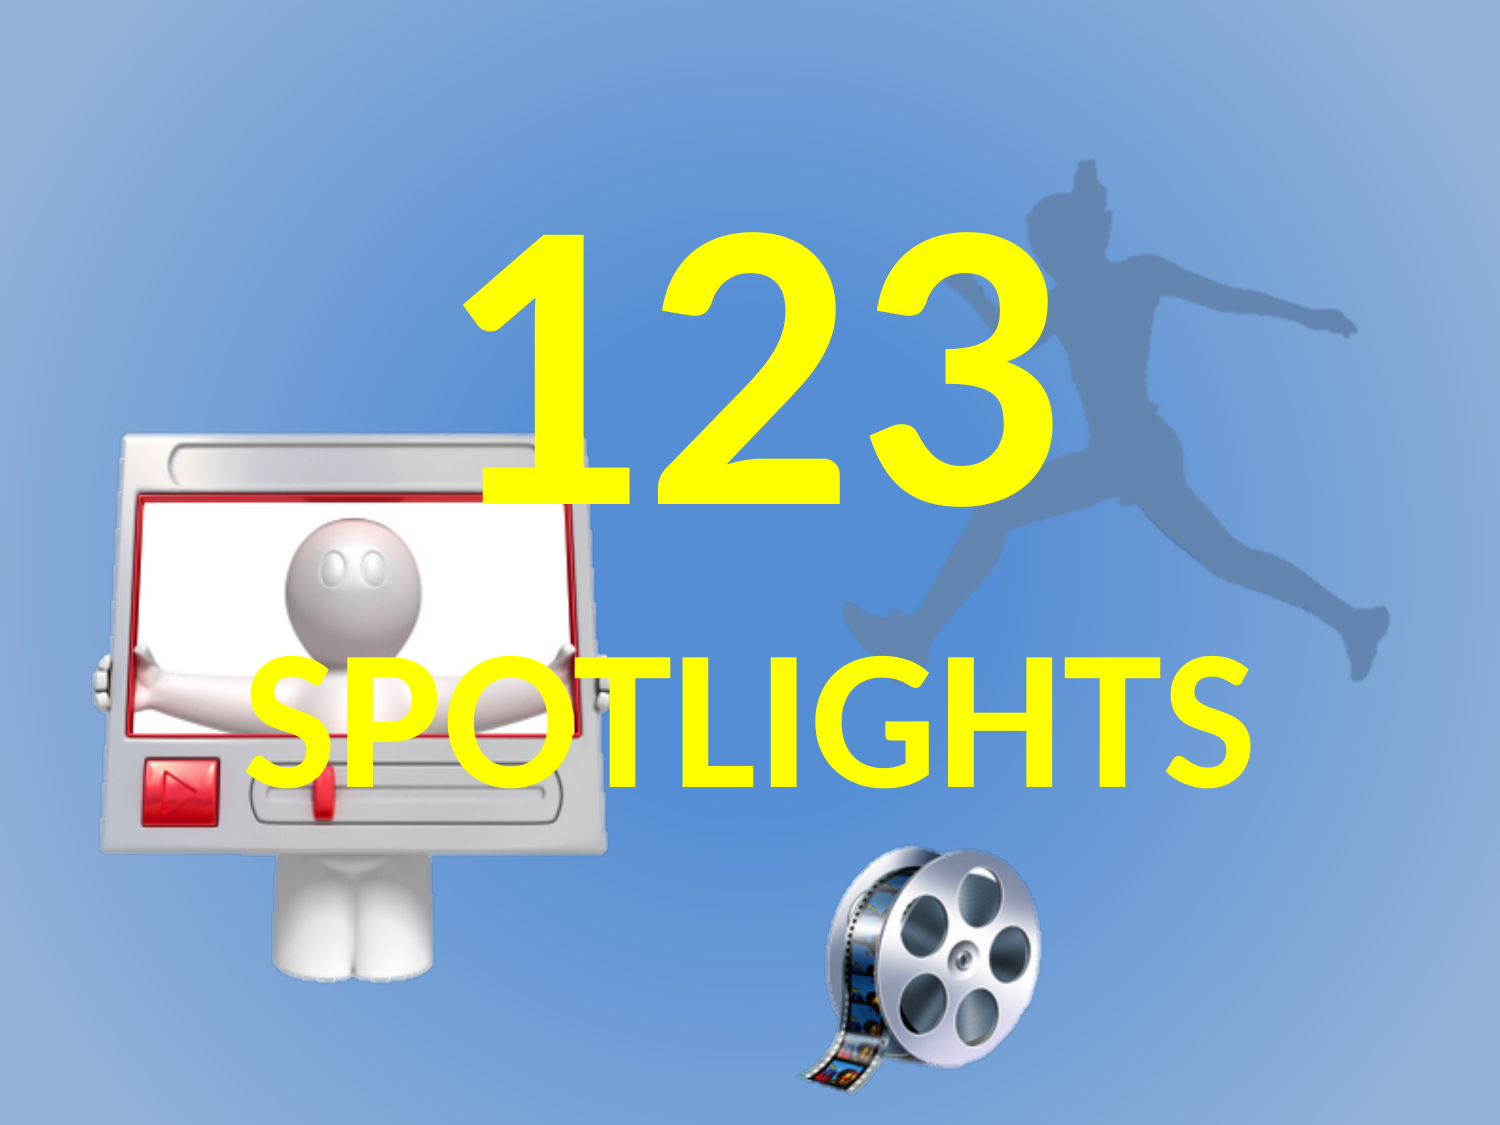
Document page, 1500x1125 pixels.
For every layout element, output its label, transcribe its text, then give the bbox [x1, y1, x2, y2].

title 123 SPOTLIGHTS [84, 75, 1416, 863]
picture [0, 0, 1500, 1125]
